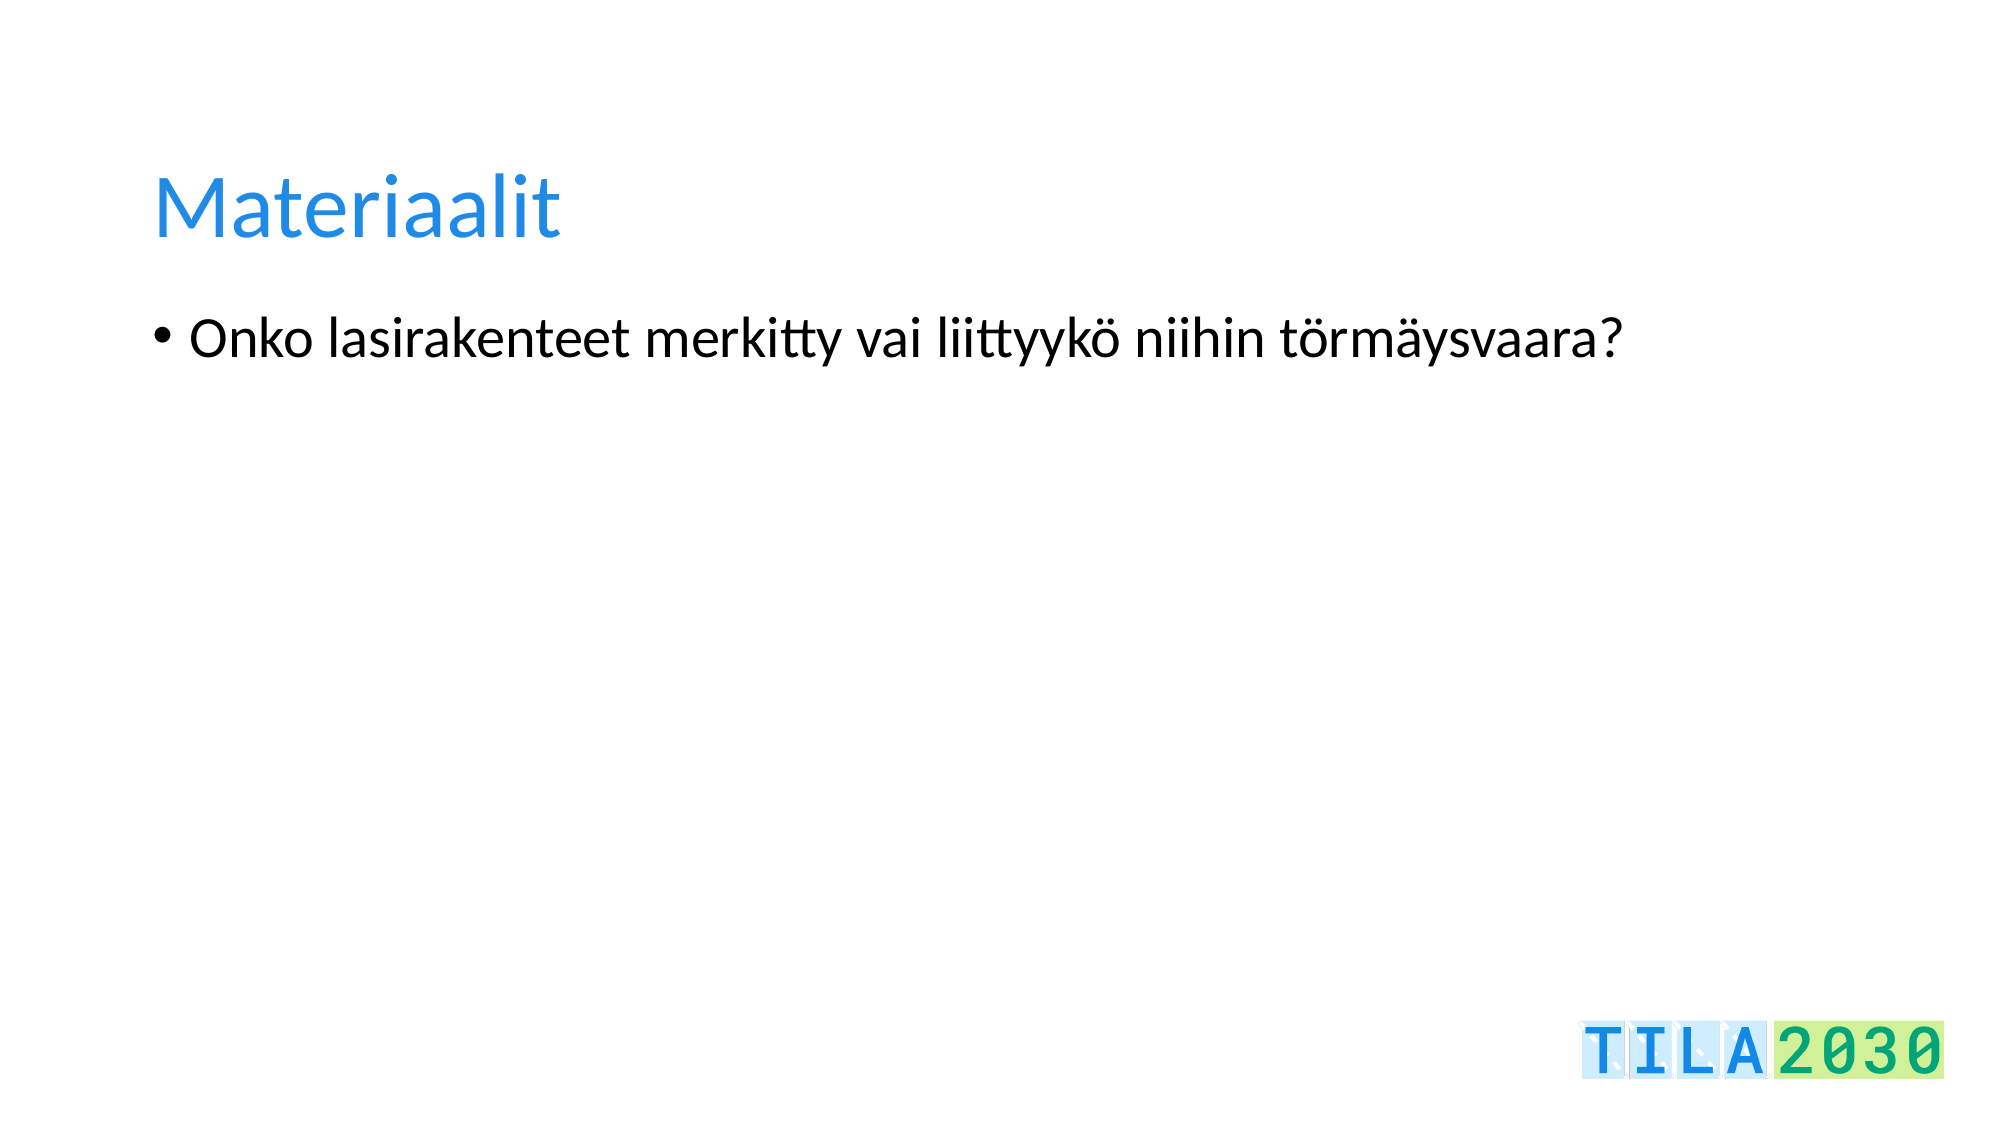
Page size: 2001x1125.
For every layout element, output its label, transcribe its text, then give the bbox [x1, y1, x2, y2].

picture [1576, 1018, 1946, 1081]
title Materiaalit [137, 150, 1863, 266]
list Onko lasirakenteet merkitty vai liittyykö niihin törmäysvaara? [137, 299, 1863, 975]
